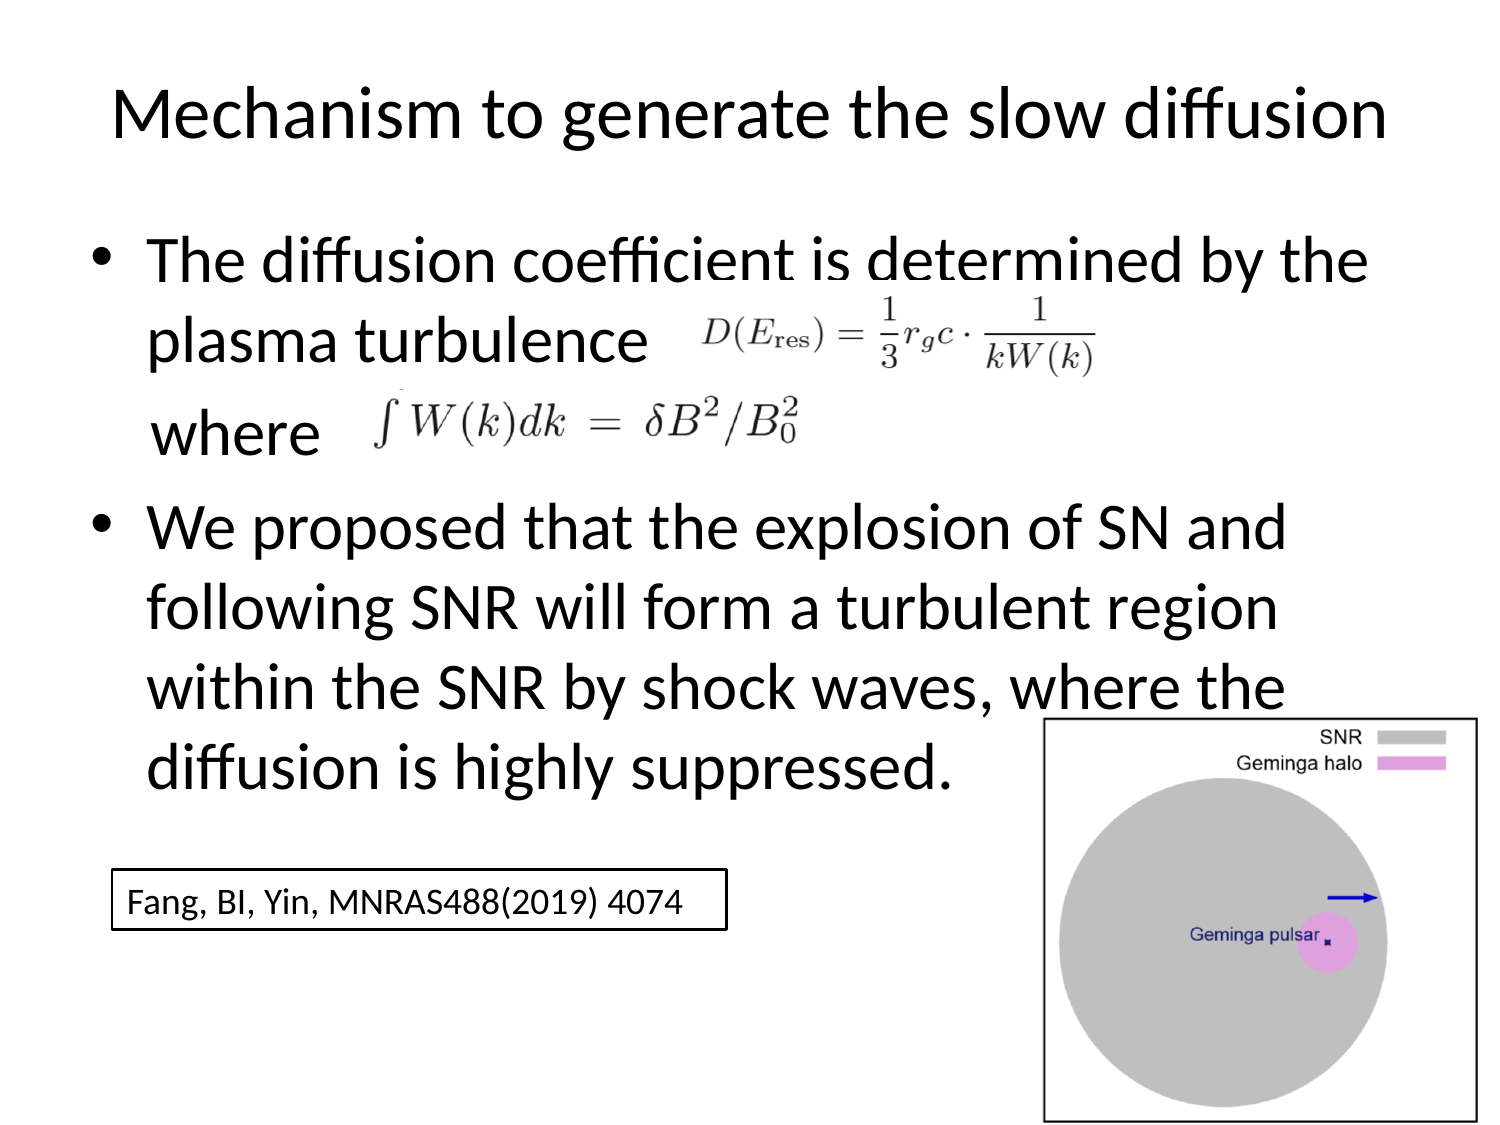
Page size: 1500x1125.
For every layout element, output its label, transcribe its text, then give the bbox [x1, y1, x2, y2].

text_box Fang, BI, Yin, MNRAS488(2019) 4074 [112, 869, 727, 930]
list The diffusion coefficient is determined by the plasma turbulence where We proposed that the explosion of SN and following SNR will form a turbulent region within the SNR by shock waves, where the diffusion is highly suppressed. [75, 208, 1425, 1005]
picture [367, 280, 1104, 454]
picture [1039, 715, 1480, 1125]
title Mechanism to generate the slow diffusion [75, 45, 1425, 173]
